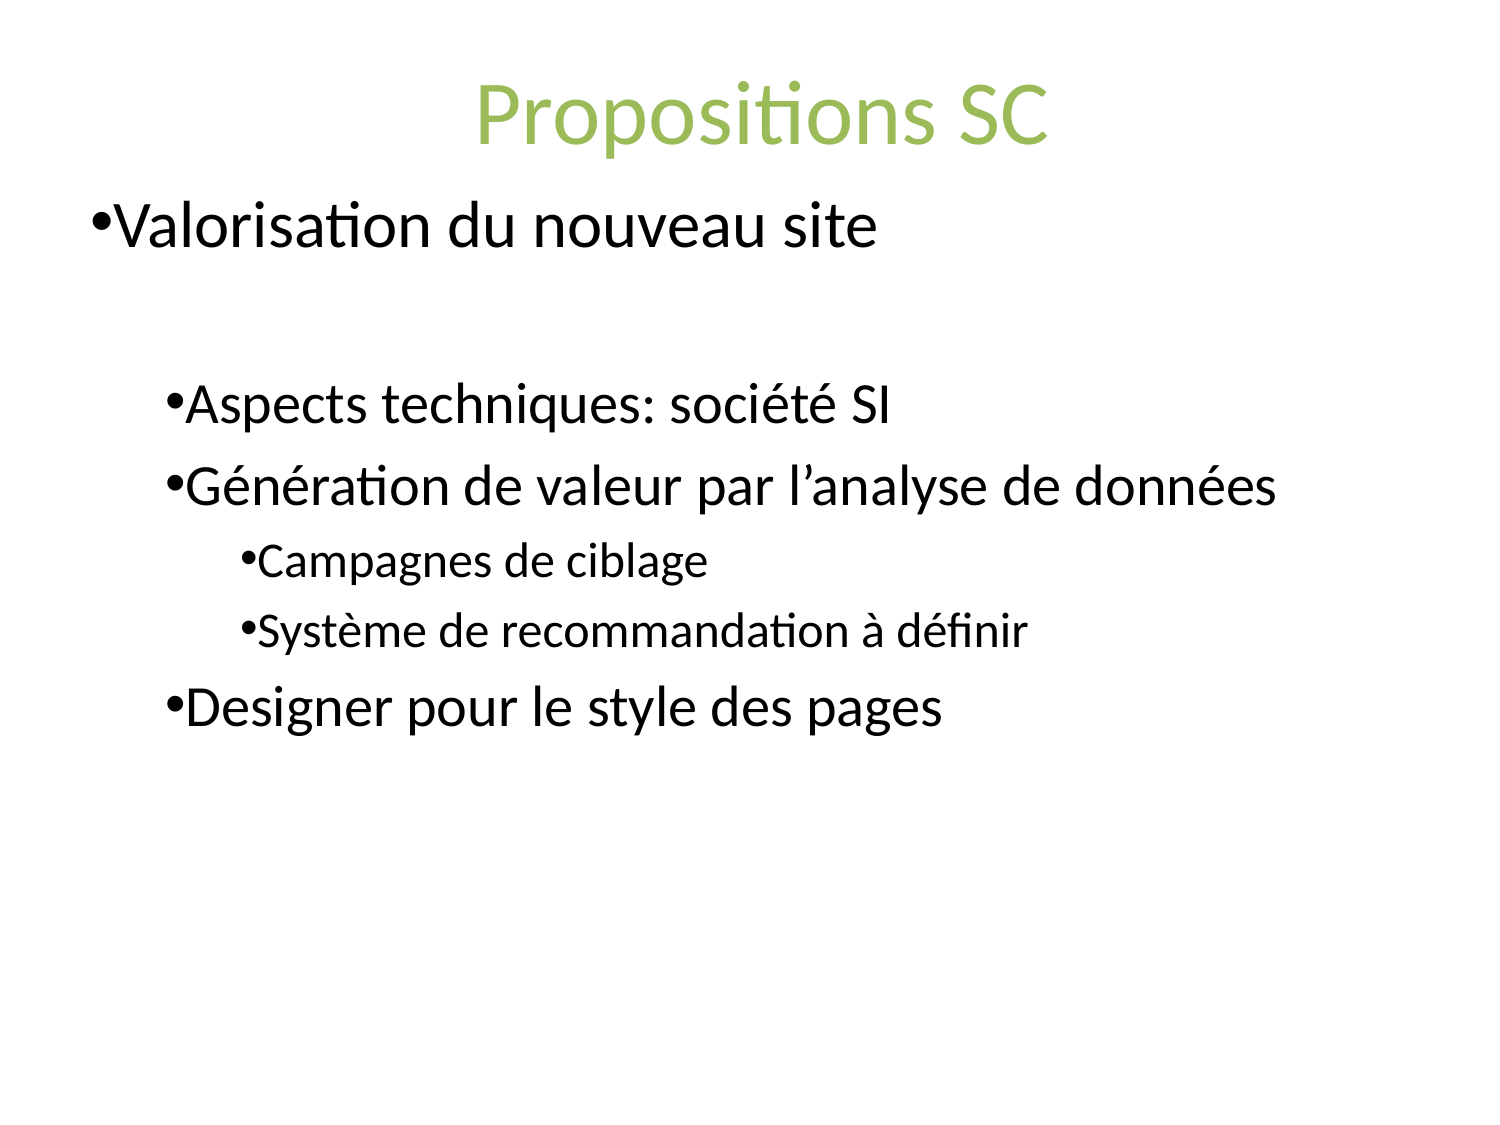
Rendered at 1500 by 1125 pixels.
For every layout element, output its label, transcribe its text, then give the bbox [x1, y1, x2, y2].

title Propositions SC [112, 43, 1413, 172]
subtitle Valorisation du nouveau site Aspects techniques: société SI Génération de valeur par l’analyse de données Campagnes de ciblage Système de recommandation à définir Designer pour le style des pages [75, 172, 1438, 1050]
